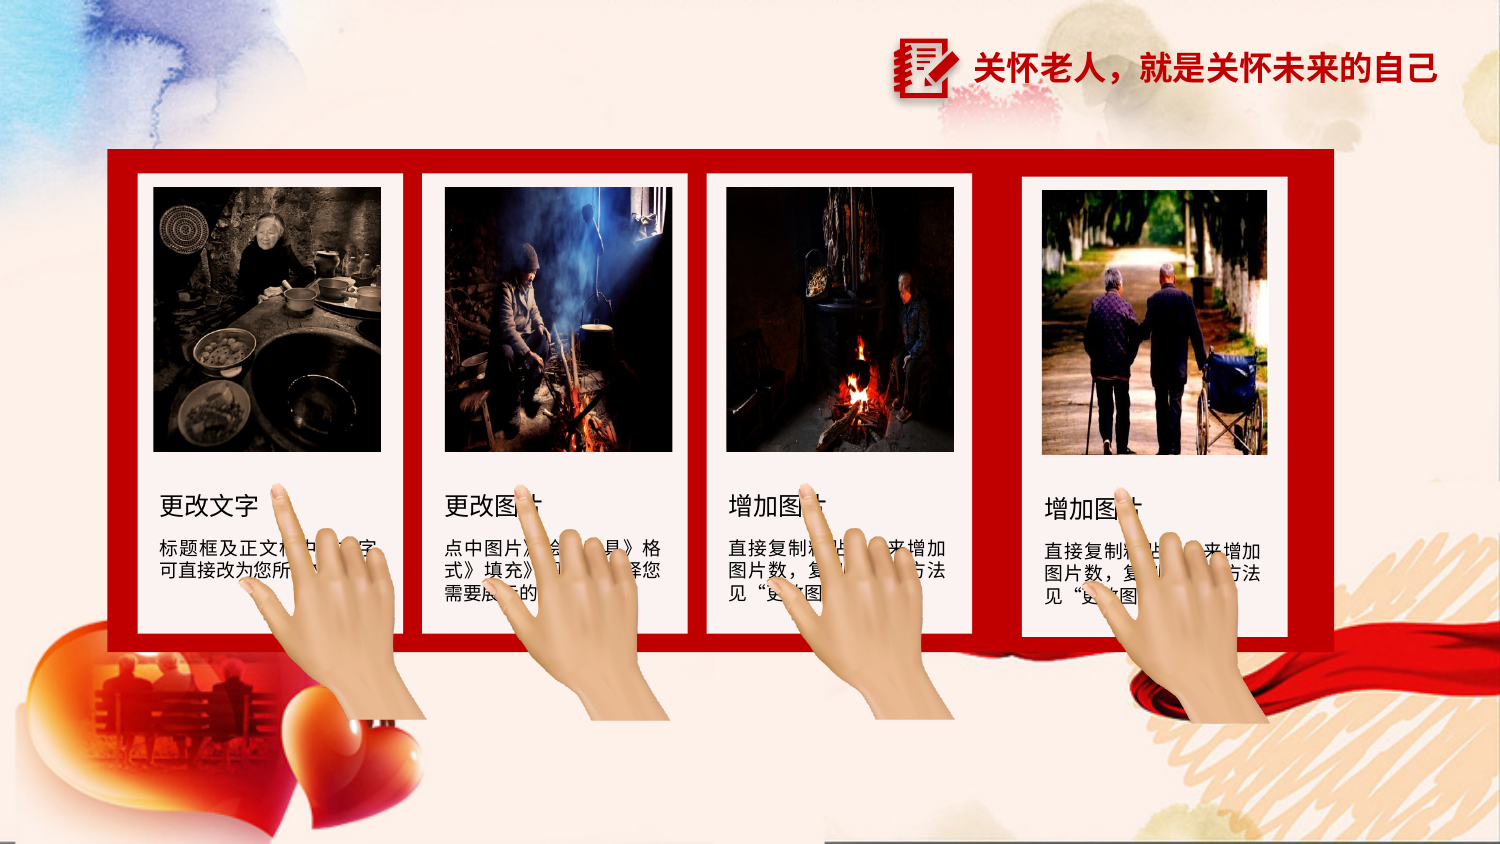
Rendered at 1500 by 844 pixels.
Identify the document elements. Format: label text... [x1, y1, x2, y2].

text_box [137, 173, 404, 634]
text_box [421, 173, 688, 634]
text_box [1021, 176, 1288, 638]
text_box [928, 51, 958, 83]
text_box [107, 149, 1335, 653]
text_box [706, 173, 973, 634]
text_box [893, 38, 948, 99]
text_box 关怀老人，就是关怀未来的自己 [958, 39, 1454, 95]
picture [0, 0, 1500, 844]
